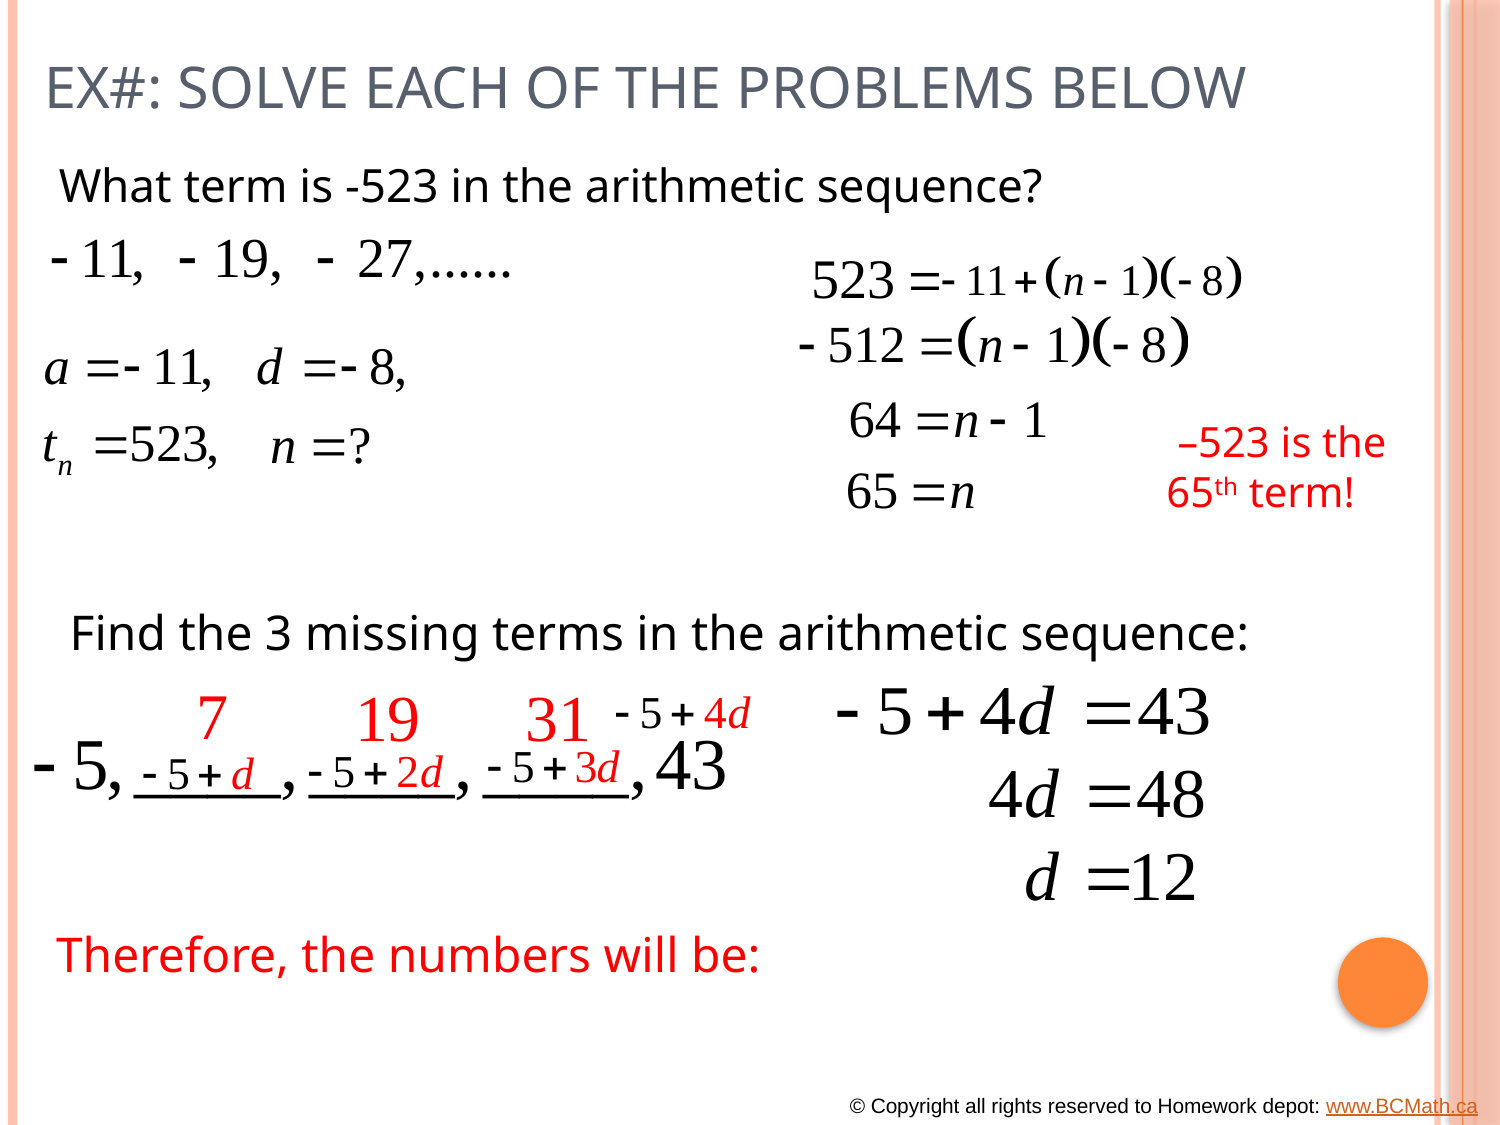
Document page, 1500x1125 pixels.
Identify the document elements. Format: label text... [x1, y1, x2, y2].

text_box Find the 3 missing terms in the arithmetic sequence: [54, 594, 1279, 667]
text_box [938, 254, 1242, 314]
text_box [796, 313, 1188, 386]
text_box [985, 762, 1207, 824]
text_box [40, 343, 232, 398]
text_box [524, 691, 589, 748]
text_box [300, 744, 457, 799]
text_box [267, 422, 373, 469]
text_box What term is -523 in the arithmetic sequence? [44, 149, 1059, 219]
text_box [28, 732, 728, 812]
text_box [40, 417, 237, 481]
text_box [843, 467, 979, 514]
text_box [607, 685, 764, 740]
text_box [809, 254, 936, 304]
title Ex#: Solve each of the problems below [29, 42, 1289, 128]
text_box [359, 691, 424, 748]
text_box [479, 739, 633, 794]
text_box –523 is the 65th term! [1151, 408, 1459, 524]
text_box © Copyright all rights reserved to Homework depot: www.BCMath.ca [835, 1084, 1499, 1125]
text_box Therefore, the numbers will be: [41, 916, 821, 988]
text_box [253, 343, 425, 398]
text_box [135, 747, 267, 801]
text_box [1021, 845, 1201, 906]
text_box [846, 396, 1046, 443]
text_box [194, 691, 231, 745]
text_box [832, 679, 1212, 741]
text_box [47, 233, 515, 292]
